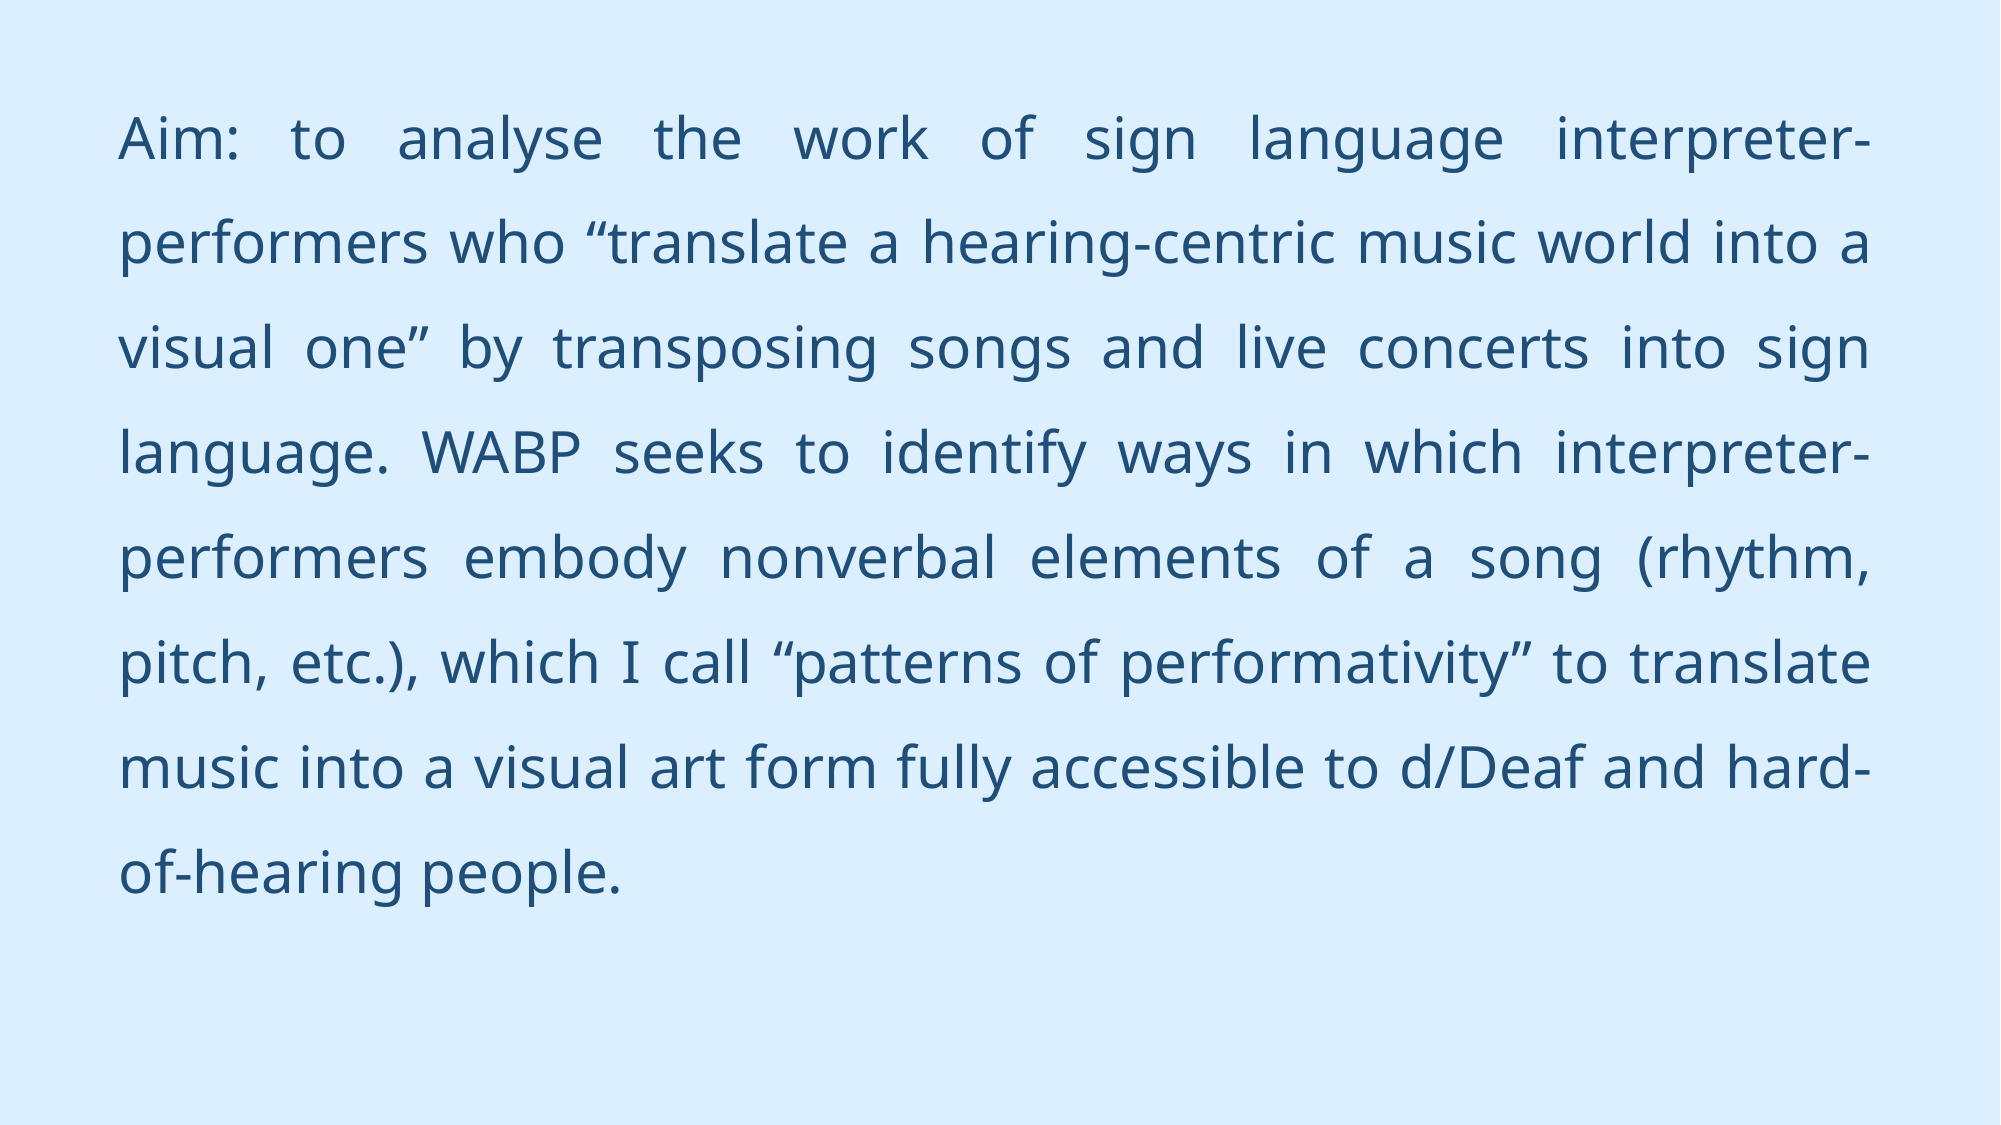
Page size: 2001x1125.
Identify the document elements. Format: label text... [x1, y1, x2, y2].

text_box Aim: to analyse the work of sign language interpreter-performers who “translate a hearing-centric music world into a visual one” by transposing songs and live concerts into sign language. WABP seeks to identify ways in which interpreter-performers embody nonverbal elements of a song (rhythm, pitch, etc.), which I call “patterns of performativity” to translate music into a visual art form fully accessible to d/Deaf and hard-of-hearing people. [104, 58, 1887, 913]
